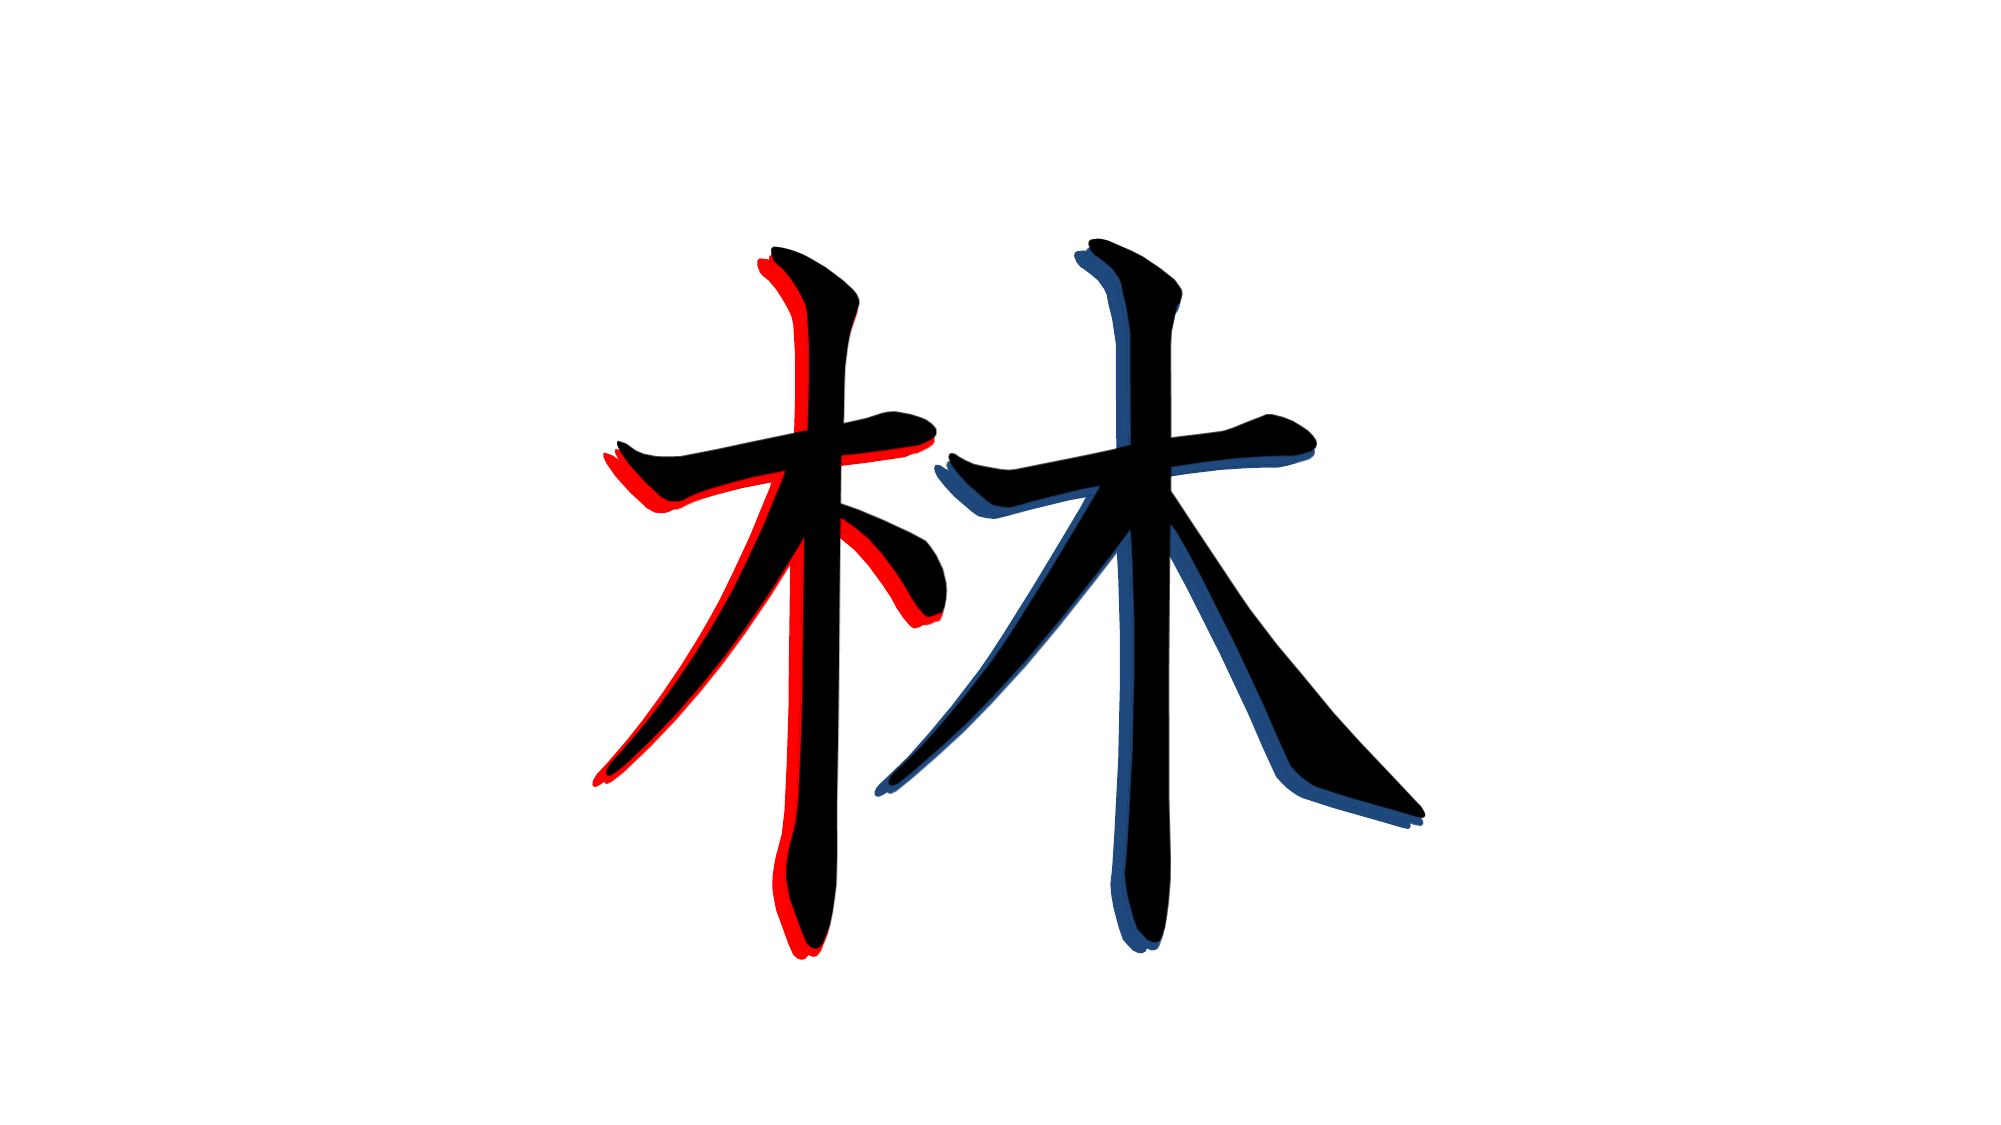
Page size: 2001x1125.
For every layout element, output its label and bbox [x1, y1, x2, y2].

text_box [590, 770, 597, 790]
picture [603, 238, 1426, 957]
